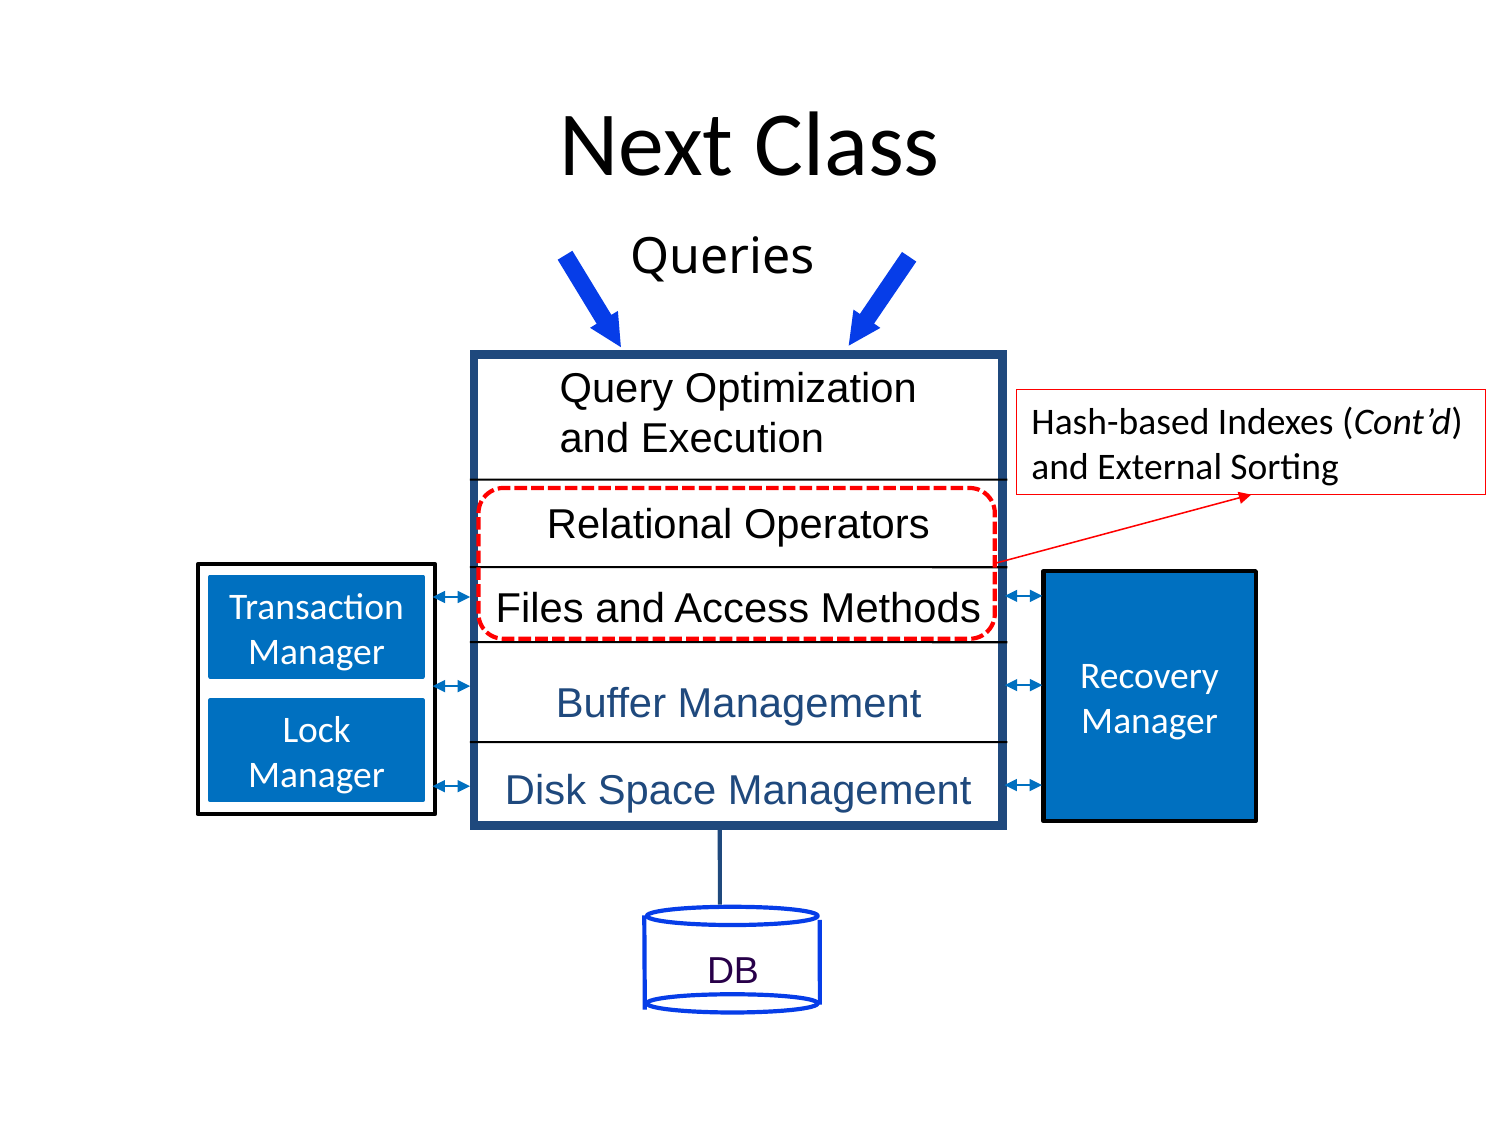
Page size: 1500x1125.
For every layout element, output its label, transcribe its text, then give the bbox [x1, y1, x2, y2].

text_box [473, 480, 1003, 567]
text_box [646, 995, 818, 1013]
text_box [994, 495, 1252, 564]
text_box [196, 562, 437, 816]
text_box [473, 743, 1003, 826]
text_box Transaction Manager [208, 575, 425, 679]
text_box [646, 906, 818, 926]
text_box Lock Manager [208, 698, 425, 802]
text_box Queries [615, 215, 830, 291]
title Next Class [75, 45, 1425, 233]
text_box [851, 255, 914, 342]
text_box [473, 643, 1003, 742]
text_box Recovery Manager [1041, 569, 1258, 823]
text_box Hash-based Indexes (Cont’d) and External Sorting [1016, 389, 1486, 495]
text_box [473, 568, 1003, 642]
text_box DB [691, 938, 775, 999]
text_box [476, 485, 997, 641]
text_box [473, 354, 1003, 479]
text_box [560, 253, 619, 343]
